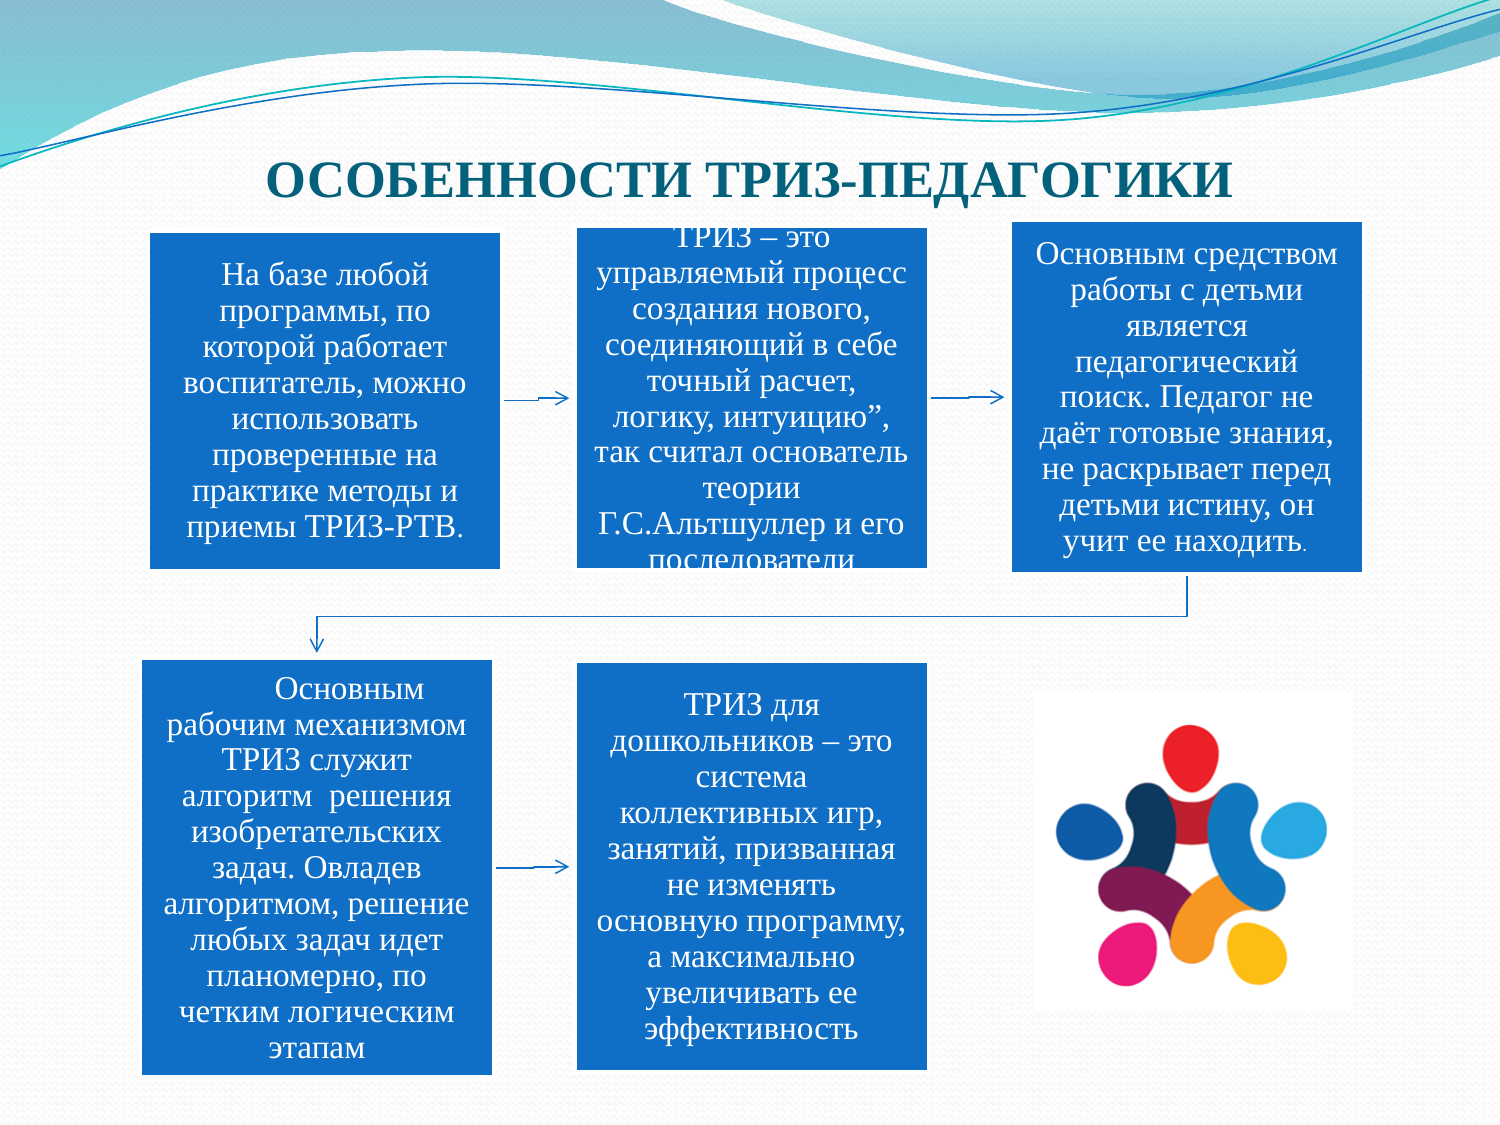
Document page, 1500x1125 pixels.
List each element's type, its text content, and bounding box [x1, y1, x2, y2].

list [76, 219, 1427, 1078]
text_box [1026, 693, 1359, 1024]
picture [1033, 692, 1352, 1011]
title ОСОБЕННОСТИ ТРИЗ-ПЕДАГОГИКИ [75, 137, 1425, 209]
